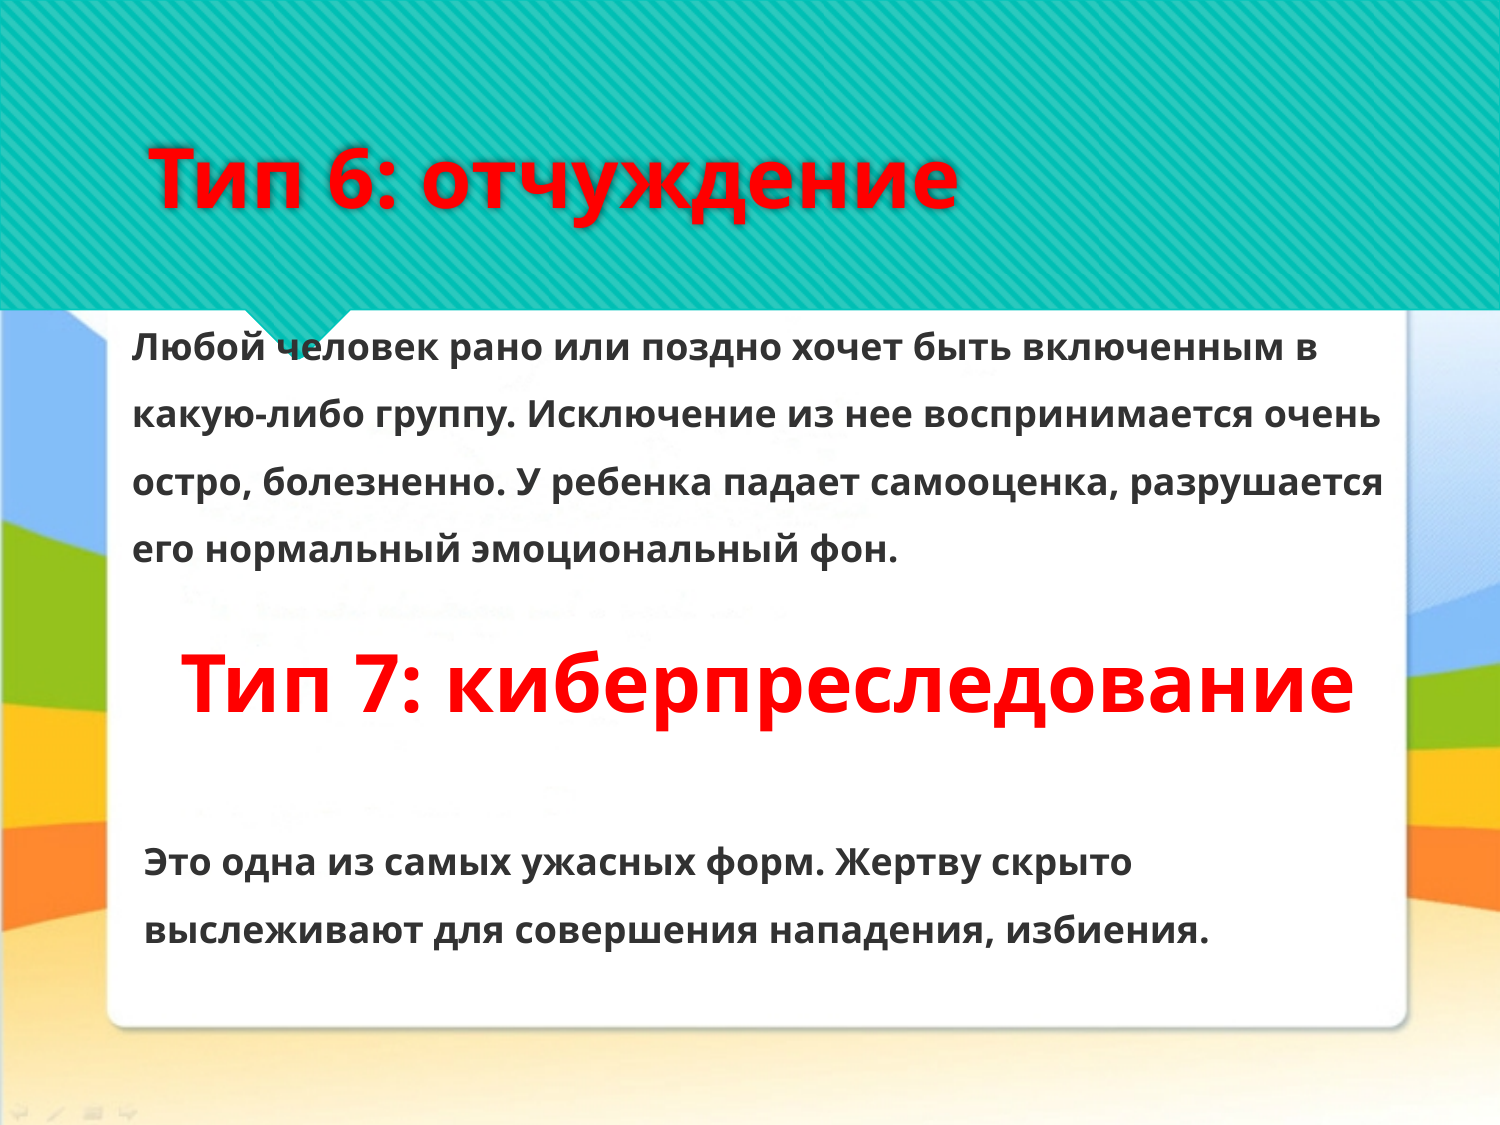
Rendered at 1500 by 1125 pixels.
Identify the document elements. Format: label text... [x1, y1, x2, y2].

picture [0, 311, 1500, 1125]
text_box [81, 632, 1432, 821]
text_box Тип 7: киберпреследование [93, 585, 1444, 774]
text_box Любой человек рано или поздно хочет быть включенным в какую-либо группу. Исключение из нее воспринимается очень остро, болезненно. У ребенка падает самооценка, разрушается его нормальный эмоциональный фон. [117, 292, 1407, 578]
text_box Это одна из самых ужасных форм. Жертву скрыто выслеживают для совершения нападения, избиения. [128, 821, 1407, 959]
title Тип 6: отчуждение [132, 73, 1368, 233]
